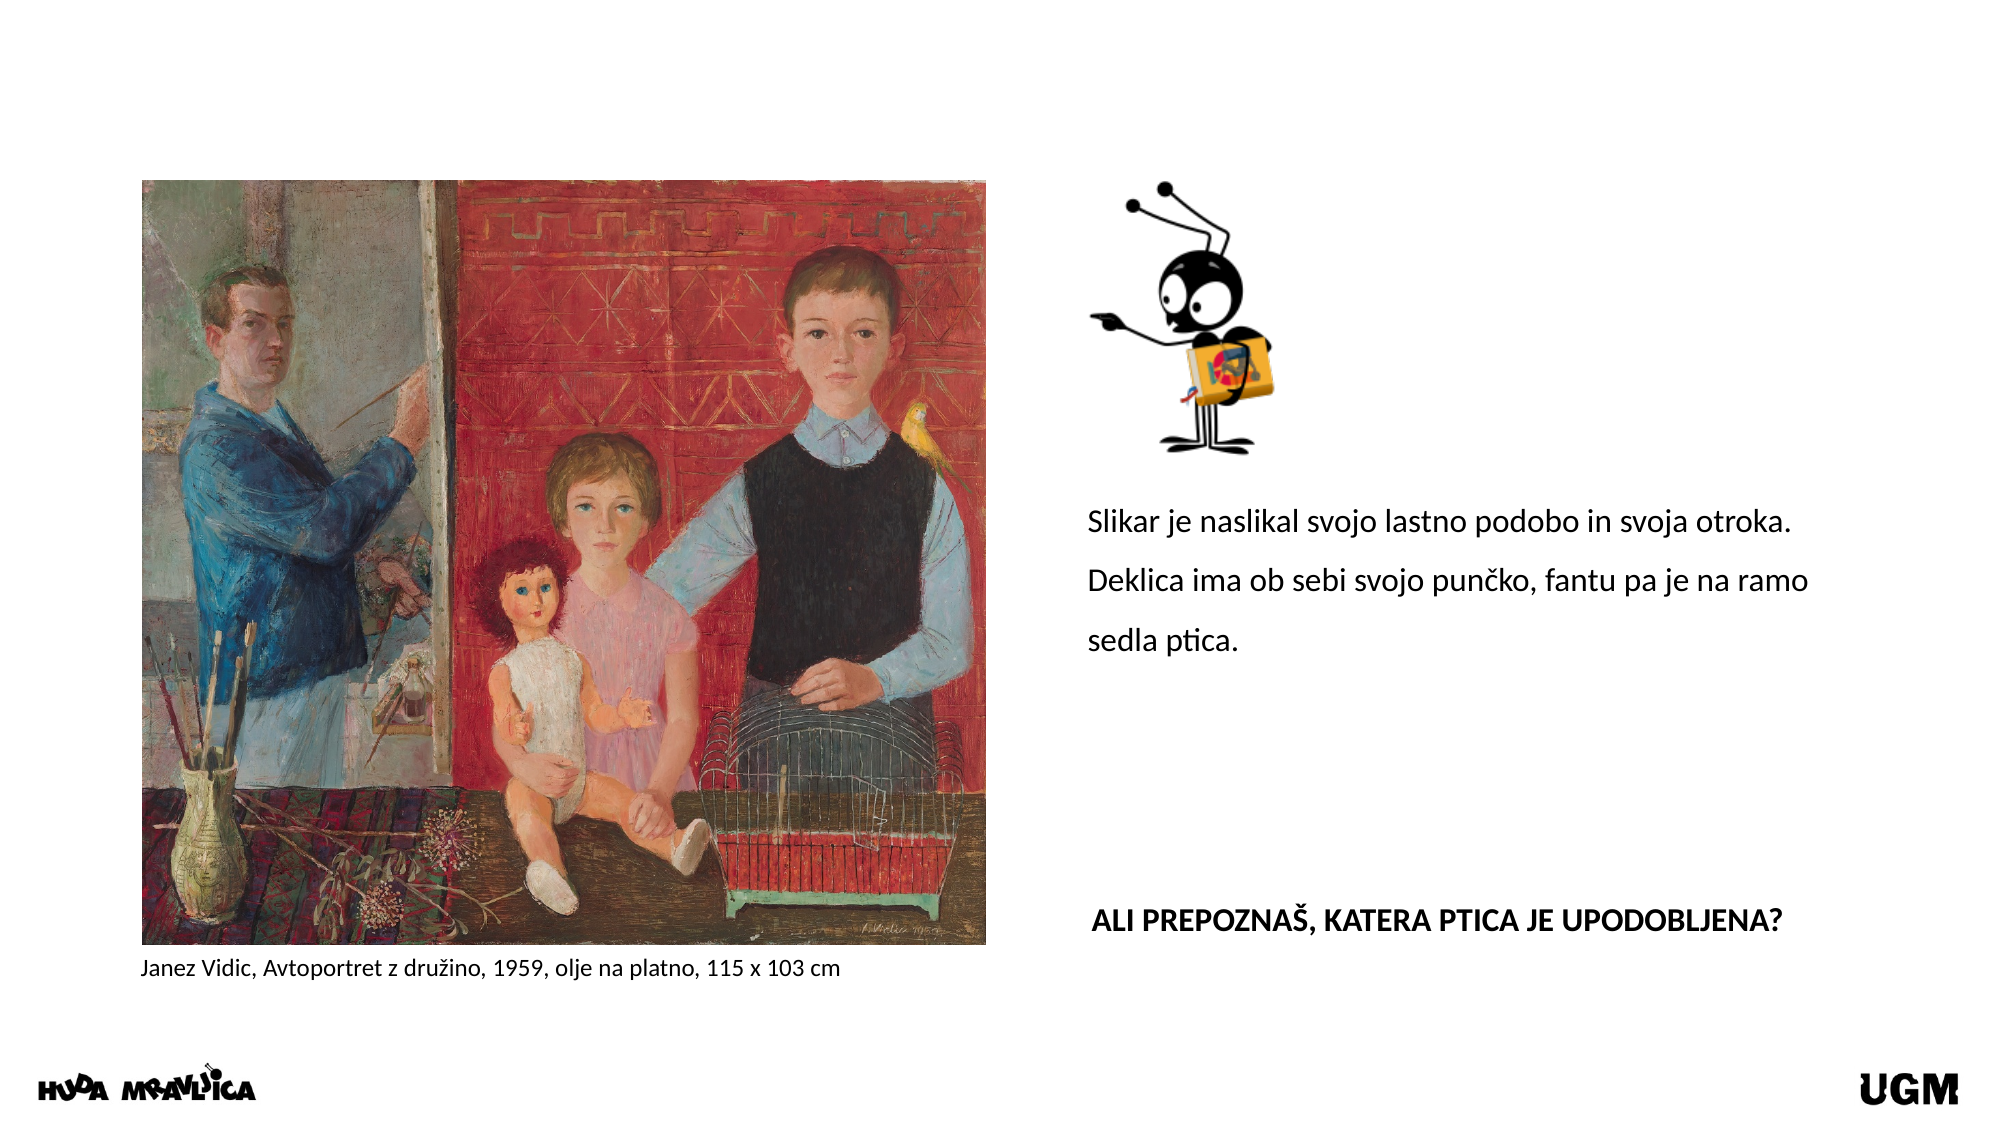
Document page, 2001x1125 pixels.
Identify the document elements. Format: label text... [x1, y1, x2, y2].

picture [30, 1055, 263, 1108]
text_box Slikar je naslikal svojo lastno podobo in svoja otroka. Deklica ima ob sebi svojo punčko, fantu pa je na ramo sedla ptica. [1072, 471, 1896, 726]
picture [1853, 1066, 1964, 1111]
text_box Janez Vidic, Avtoportret z družino, 1959, olje na platno, 115 x 103 cm [125, 944, 1126, 989]
picture [141, 180, 1443, 945]
text_box ALI PREPOZNAŠ, KATERA PTICA JE UPODOBLJENA? [1076, 870, 1808, 946]
